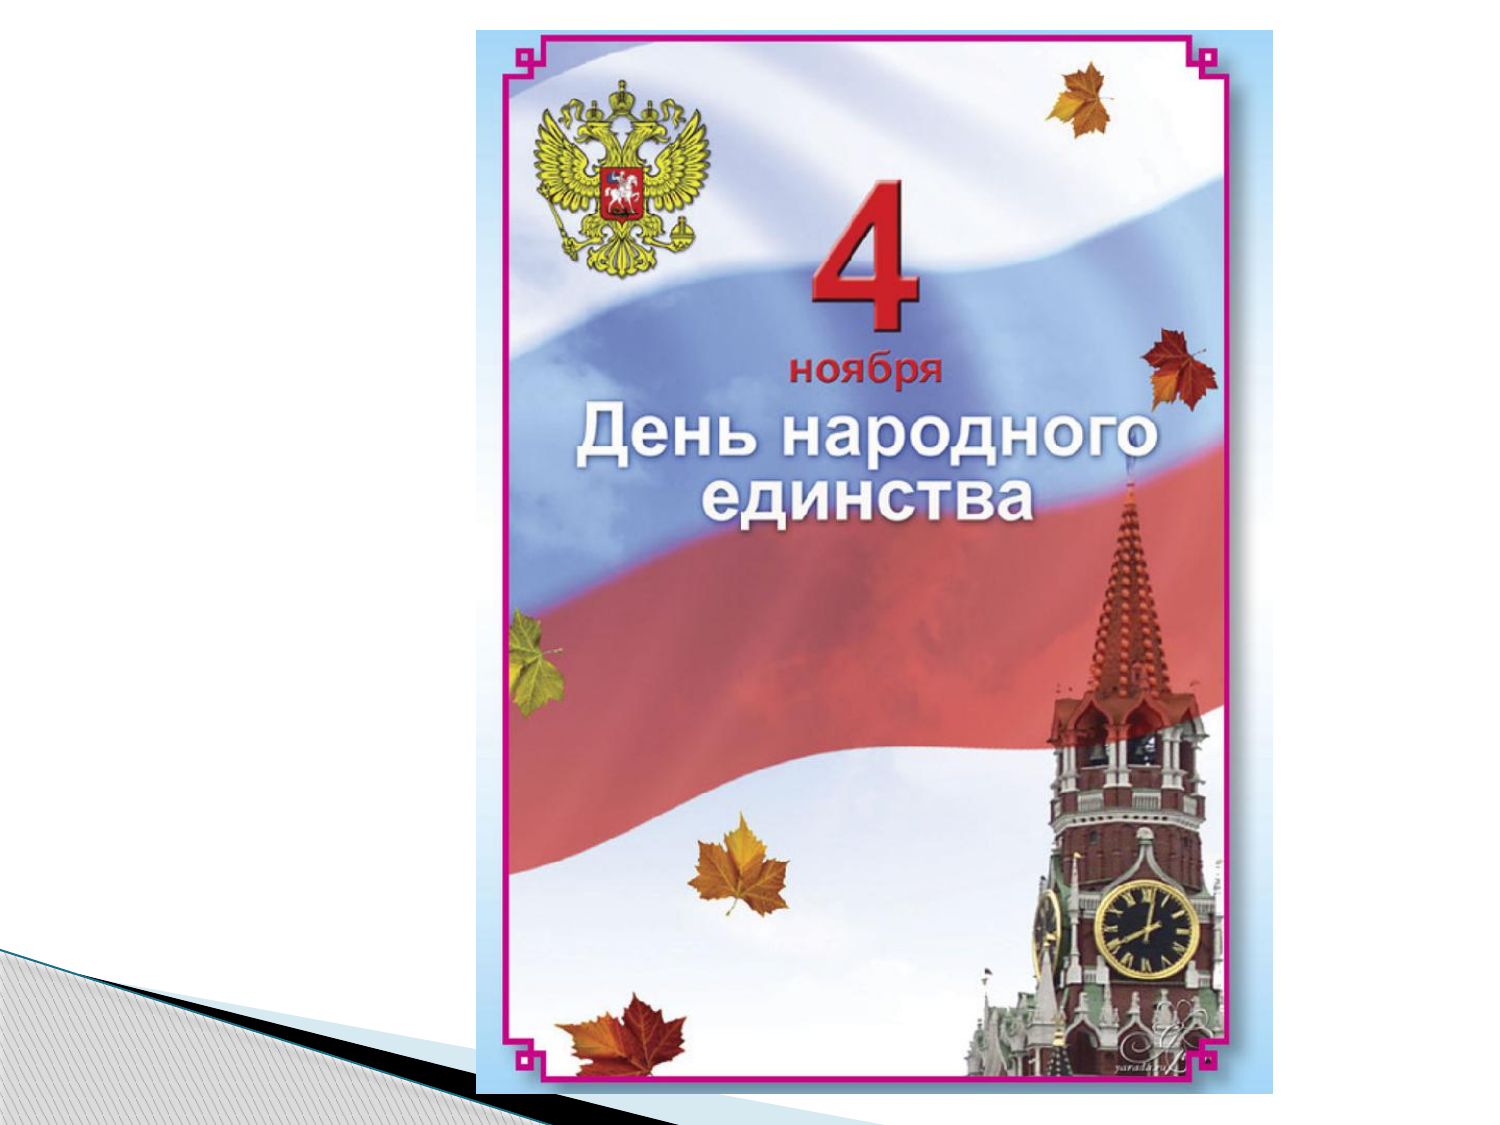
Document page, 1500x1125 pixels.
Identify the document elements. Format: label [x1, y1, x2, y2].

picture [476, 30, 1273, 1095]
